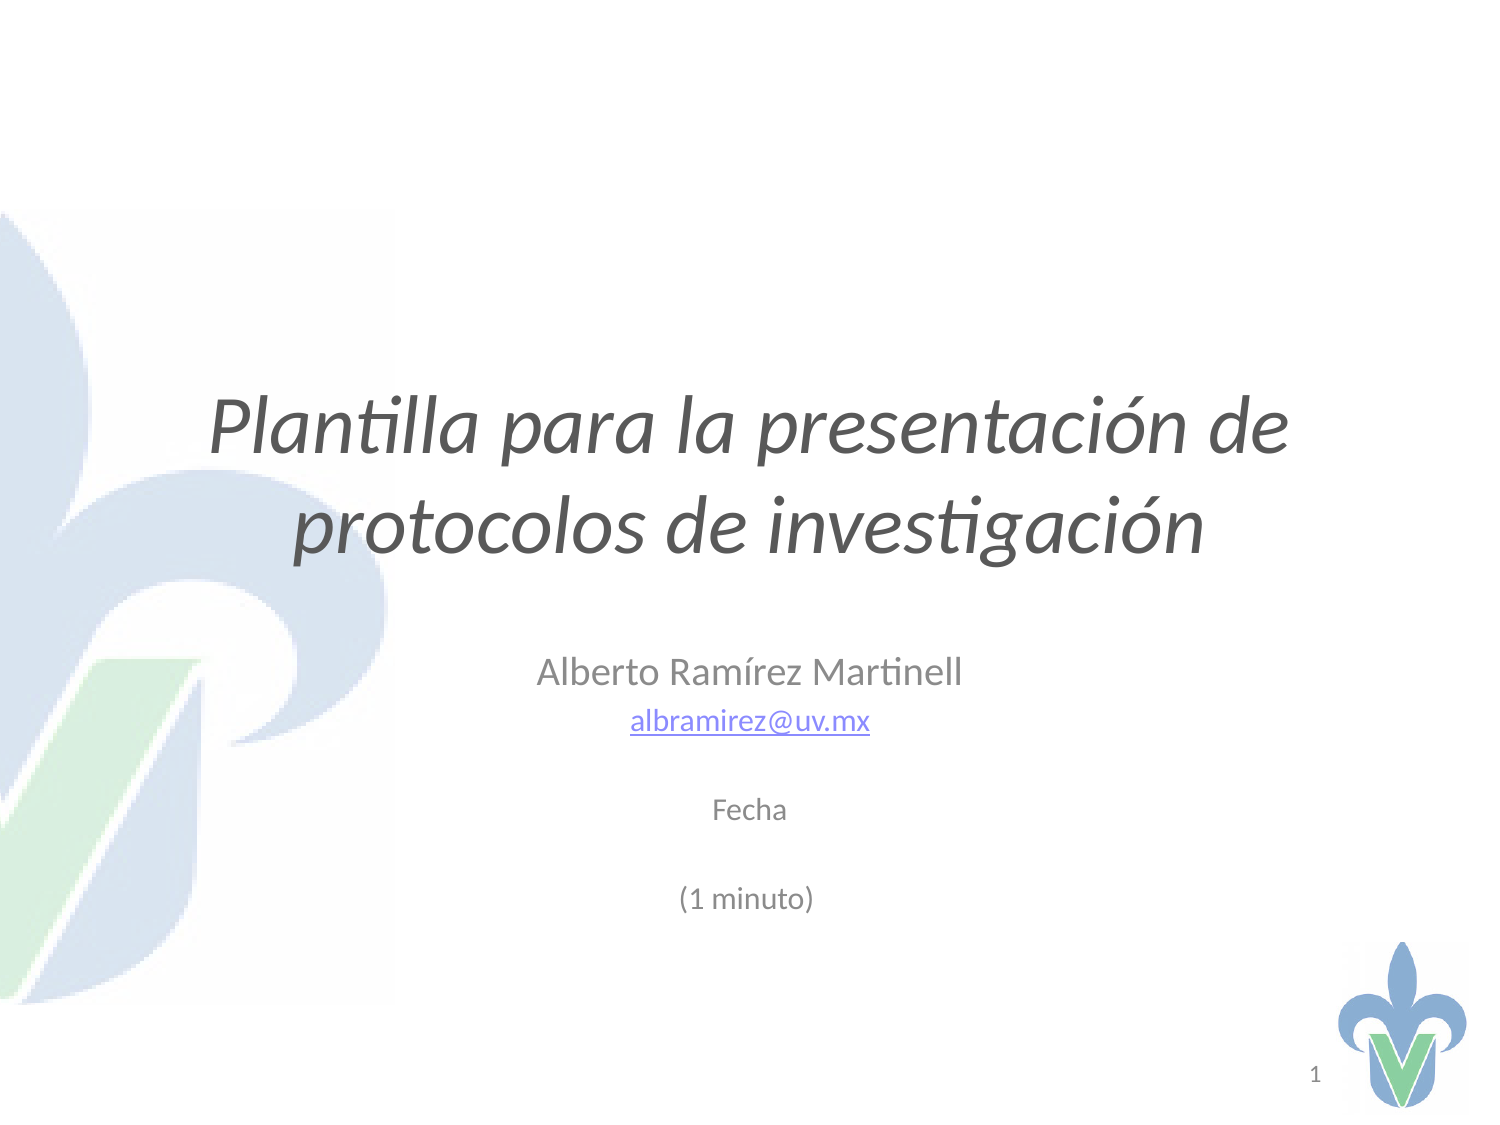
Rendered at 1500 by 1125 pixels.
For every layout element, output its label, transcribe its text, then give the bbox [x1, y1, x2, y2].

slide_number 1 [1074, 1042, 1337, 1103]
title Plantilla para la presentación de protocolos de investigación [112, 349, 1388, 591]
subtitle Alberto Ramírez Martinell albramirez@uv.mx Fecha (1 minuto) [225, 637, 1275, 925]
